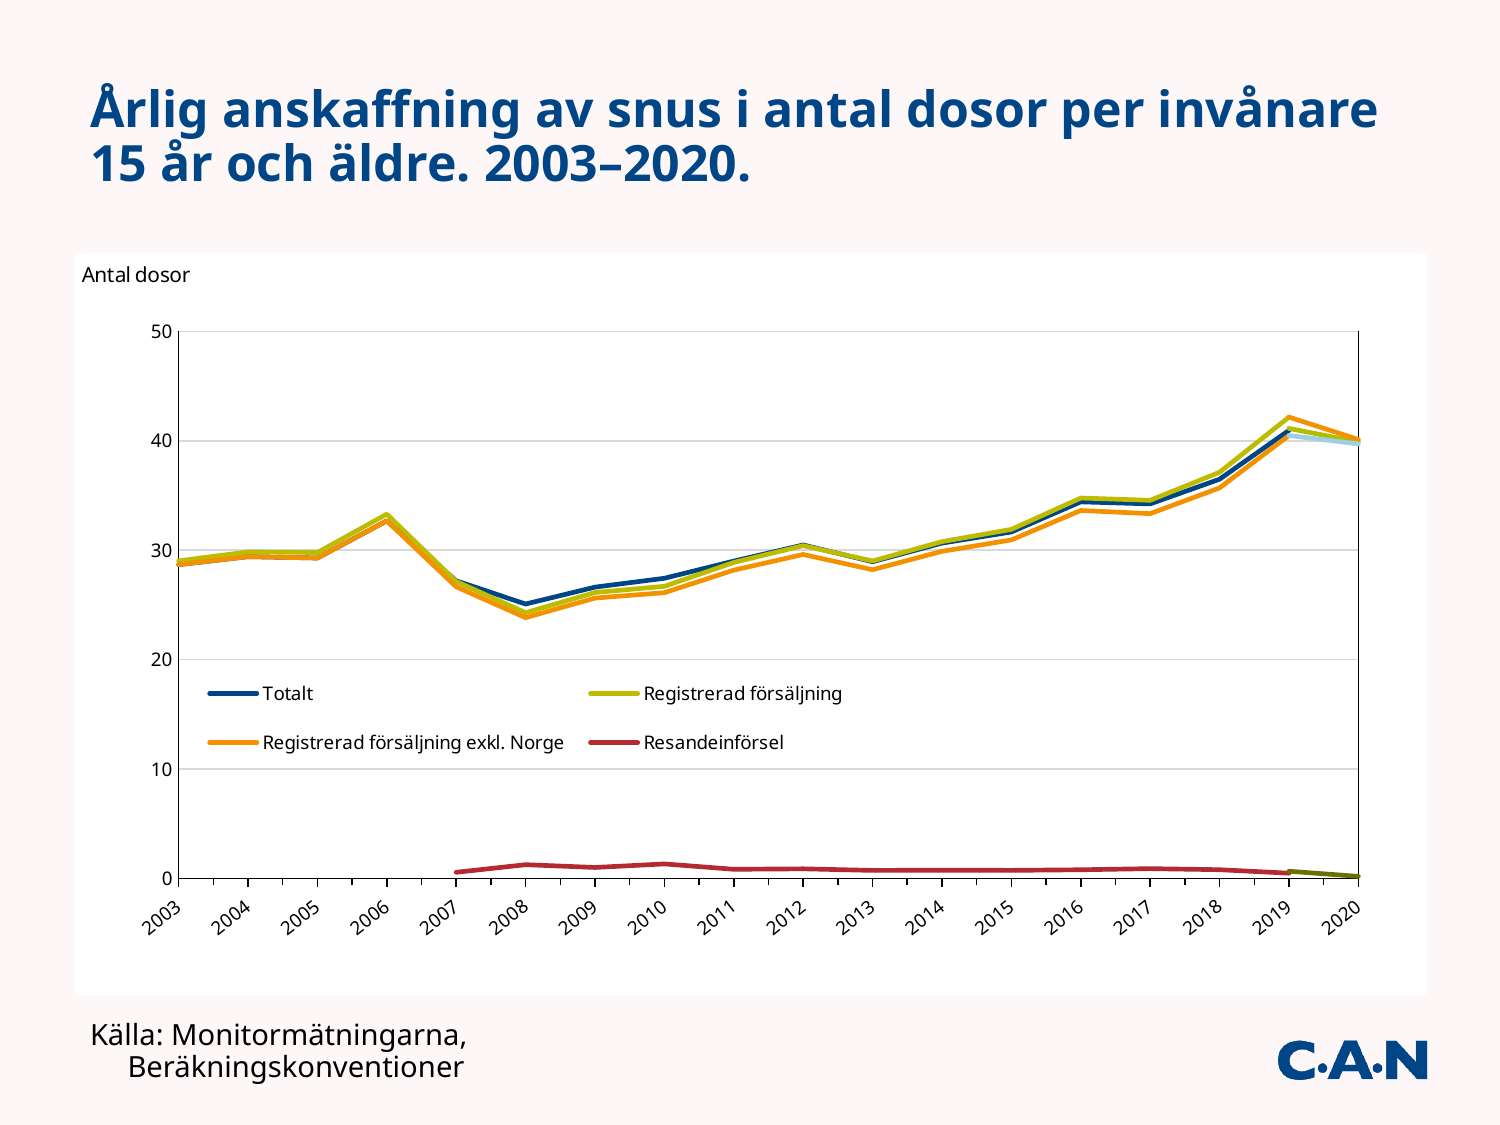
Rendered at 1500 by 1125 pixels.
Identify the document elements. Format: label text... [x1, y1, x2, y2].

chart [74, 252, 1428, 996]
picture [1277, 1040, 1428, 1080]
title Årlig anskaffning av snus i antal dosor per invånare 15 år och äldre. 2003–2020. [75, 45, 1425, 233]
list Källa: Monitormätningarna, Beräkningskonventioner [75, 1024, 750, 1080]
